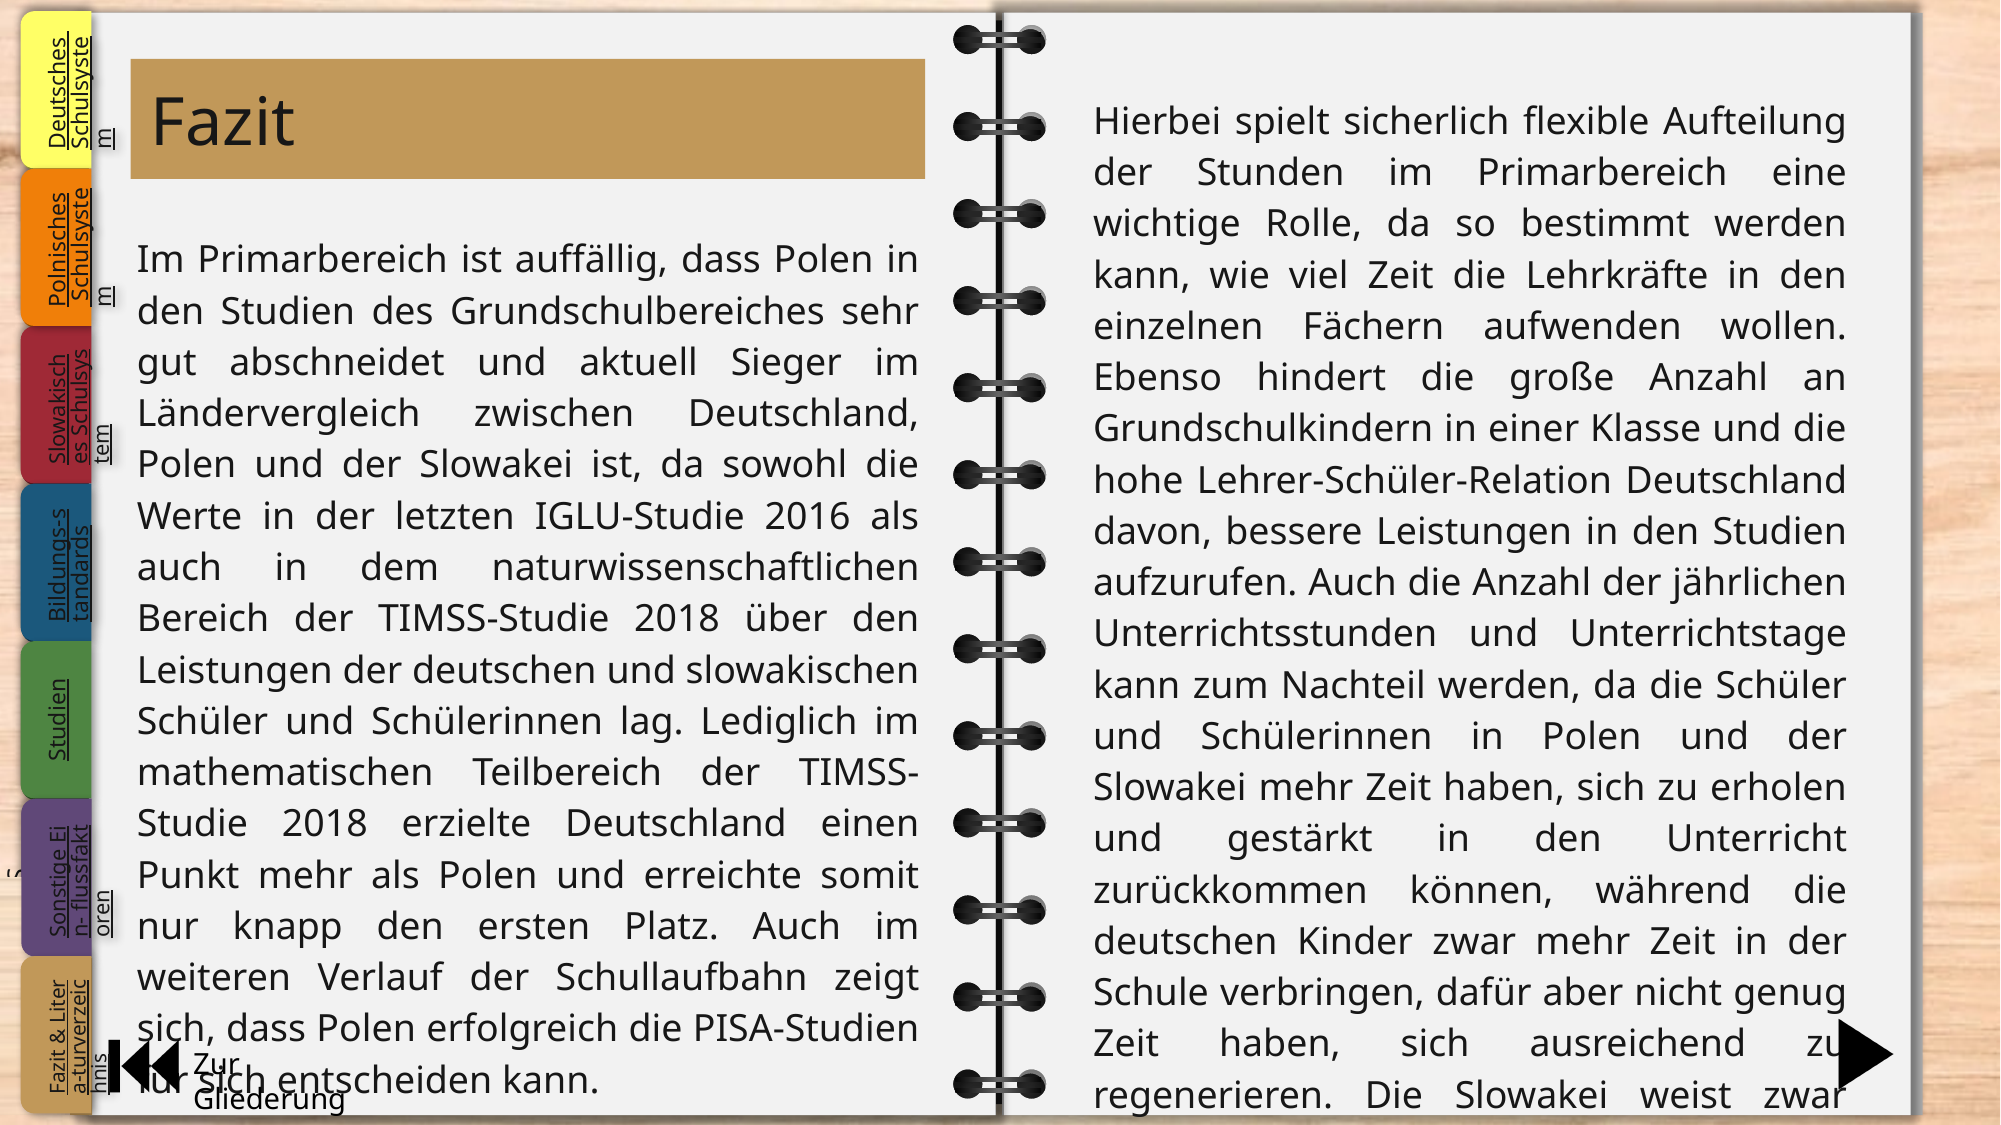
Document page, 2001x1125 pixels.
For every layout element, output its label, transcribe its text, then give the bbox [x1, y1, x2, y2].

text_box Slowakisches Schulsystem [20, 329, 92, 483]
text_box Bildungs-standards [20, 483, 92, 641]
list Hierbei spielt sicherlich flexible Aufteilung der Stunden im Primarbereich eine wichtige Rolle, da so bestimmt werden kann, wie viel Zeit die Lehrkräfte in den einzelnen Fächern aufwenden wollen. Ebenso hindert die große Anzahl an Grundschulkindern in einer Klasse und die hohe Lehrer-Schüler-Relation Deutschland davon, bessere Leistungen in den Studien aufzurufen. Auch die Anzahl der jährlichen Unterrichtsstunden und Unterrichtstage kann zum Nachteil werden, da die Schüler und Schülerinnen in Polen und der Slowakei mehr Zeit haben, sich zu erholen und gestärkt in den Unterricht zurückkommen können, während die deutschen Kinder zwar mehr Zeit in der Schule verbringen, dafür aber nicht genug Zeit haben, sich ausreichend zu regenerieren. Die Slowakei weist zwar auch [1073, 70, 1868, 972]
list Im Primarbereich ist auffällig, dass Polen in den Studien des Grundschulbereiches sehr gut abschneidet und aktuell Sieger im Ländervergleich zwischen Deutschland, Polen und der Slowakei ist, da sowohl die Werte in der letzten IGLU-Studie 2016 als auch in dem naturwissenschaftlichen Bereich der TIMSS-Studie 2018 über den Leistungen der deutschen und slowakischen Schüler und Schülerinnen lag. Lediglich im mathematischen Teilbereich der TIMSS-Studie 2018 erzielte Deutschland einen Punkt mehr als Polen und erreichte somit nur knapp den ersten Platz. Auch im weiteren Verlauf der Schullaufbahn zeigt sich, dass Polen erfolgreich die PISA-Studien für sich entscheiden kann. [116, 209, 941, 1042]
title Fazit [130, 58, 926, 179]
picture [0, 0, 2001, 1125]
text_box Fazit & Litera-turverzeichnis [75, 956, 92, 1114]
text_box Studien [20, 641, 92, 799]
text_box Polnisches Schulsystem [20, 168, 92, 326]
text_box Sonstige Ein- flussfaktoren [21, 798, 92, 953]
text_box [91, 1020, 364, 1111]
text_box Deutsches Schulsystem [20, 11, 92, 168]
